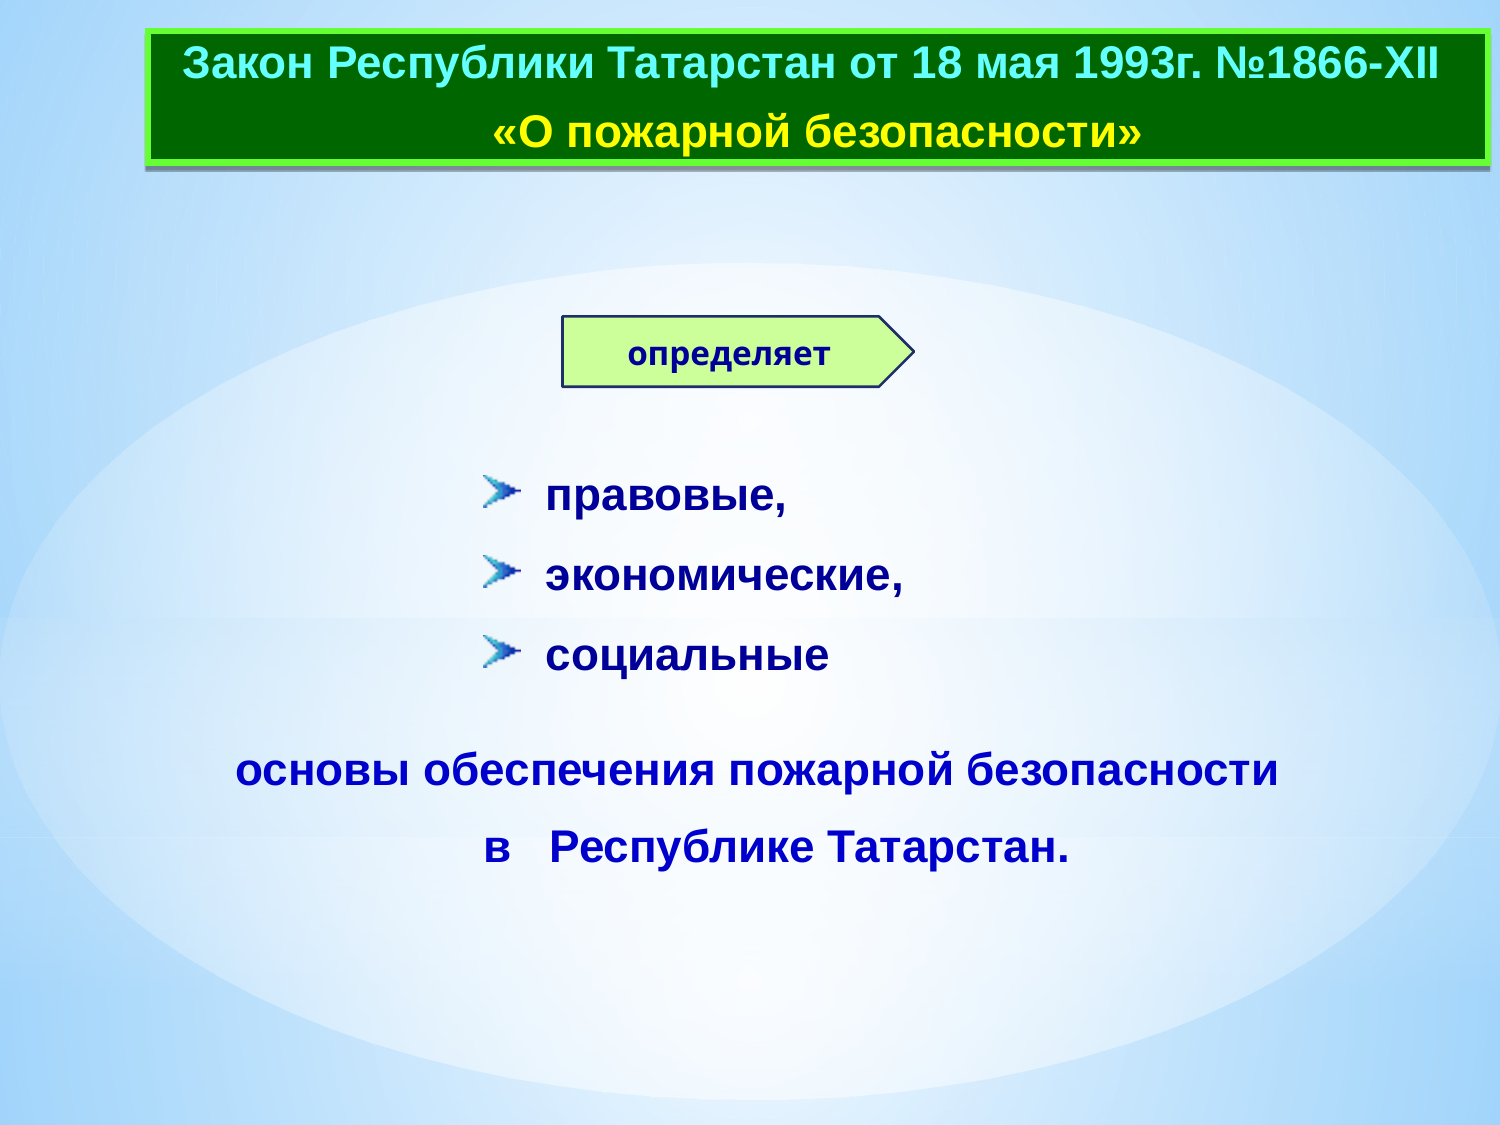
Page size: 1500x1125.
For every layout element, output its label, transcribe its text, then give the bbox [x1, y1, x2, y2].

text_box правовые, экономические, социальные [468, 457, 1008, 687]
text_box основы обеспечения пожарной безопасности в Республике Татарстан. [41, 731, 1500, 880]
text_box Закон Республики Татарстан от 18 мая 1993г. №1866-XII «О пожарной безопасности» [147, 30, 1489, 163]
picture [483, 475, 521, 508]
picture [483, 555, 521, 588]
picture [483, 635, 521, 668]
text_box определяет [561, 315, 915, 389]
